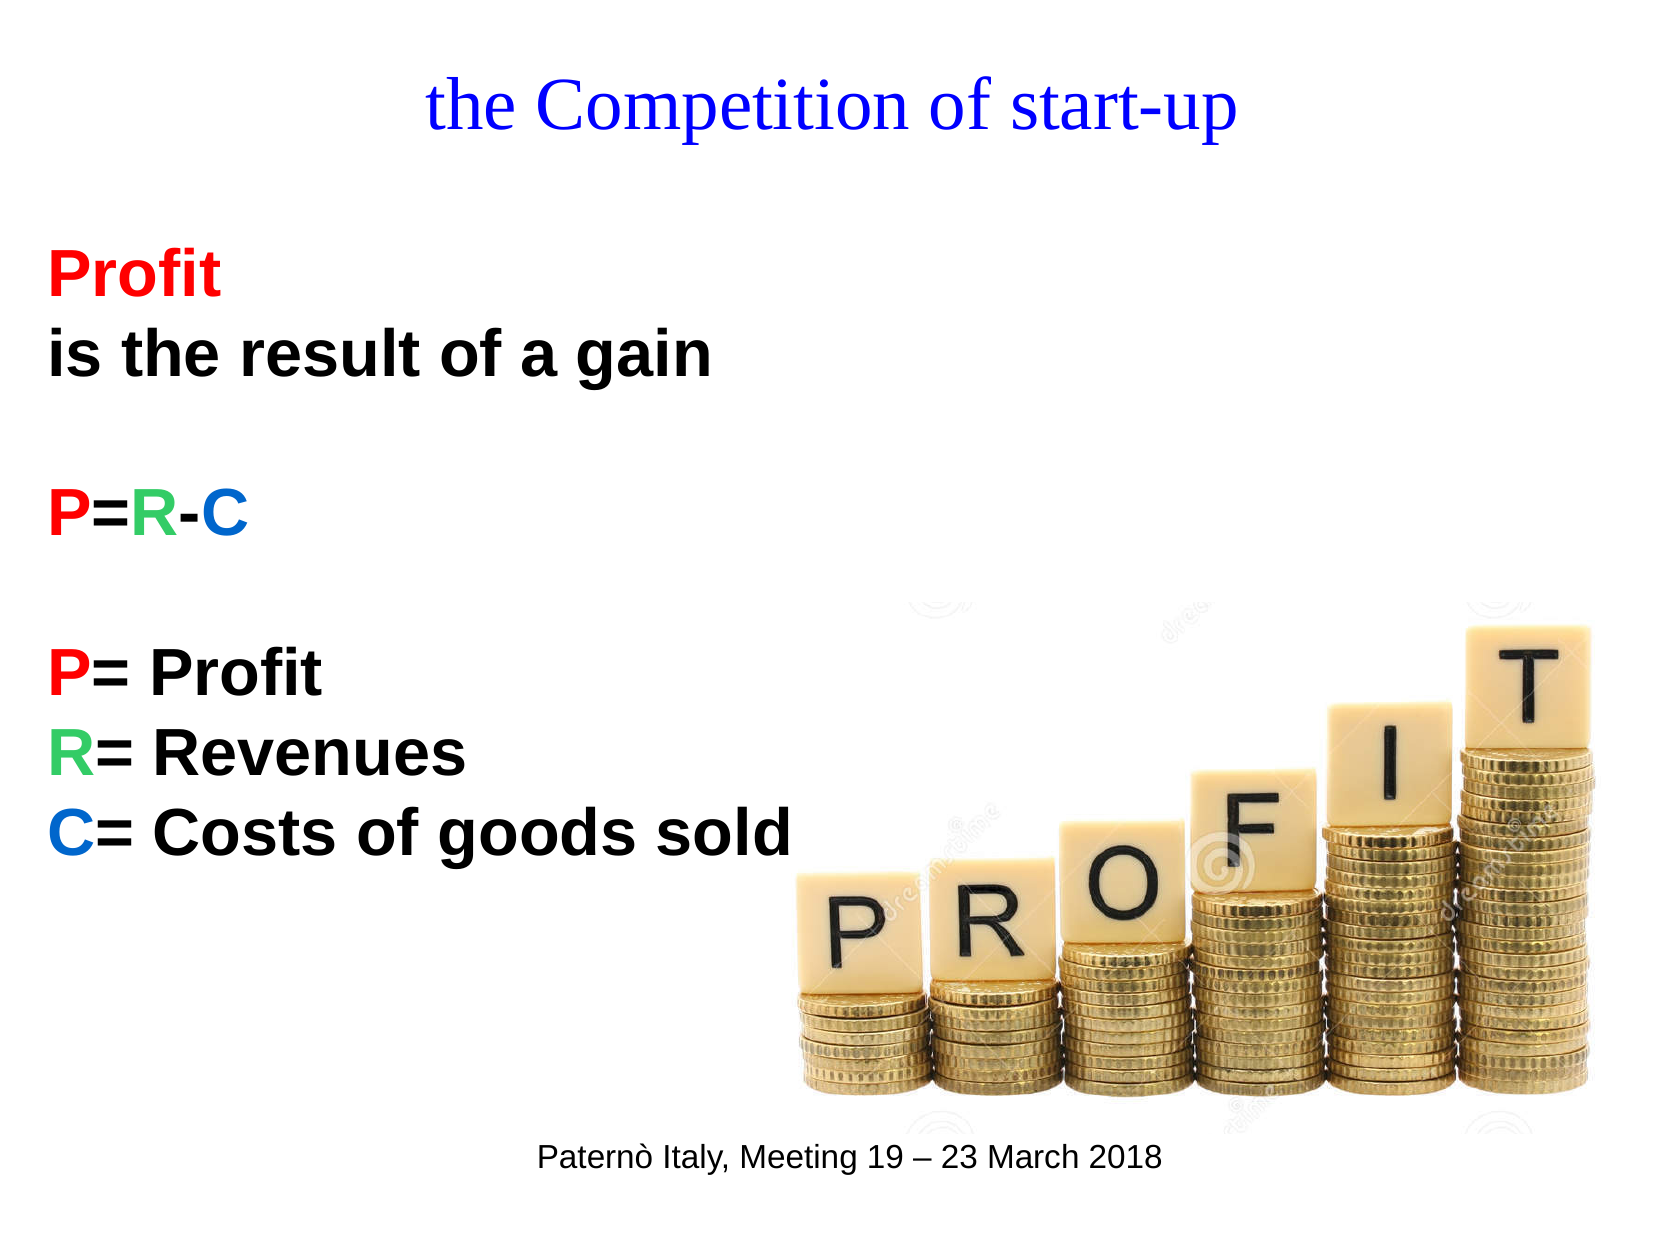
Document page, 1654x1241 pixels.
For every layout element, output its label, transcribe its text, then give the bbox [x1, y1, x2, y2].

text_box Paternò Italy, Meeting 19 – 23 March 2018 [106, 1086, 1595, 1223]
text_box Profit is the result of a gain P=R-C P= Profit R= Revenues C= Costs of goods sold [47, 200, 1607, 898]
picture [757, 602, 1639, 1135]
text_box the Competition of start-up [295, 47, 1370, 145]
